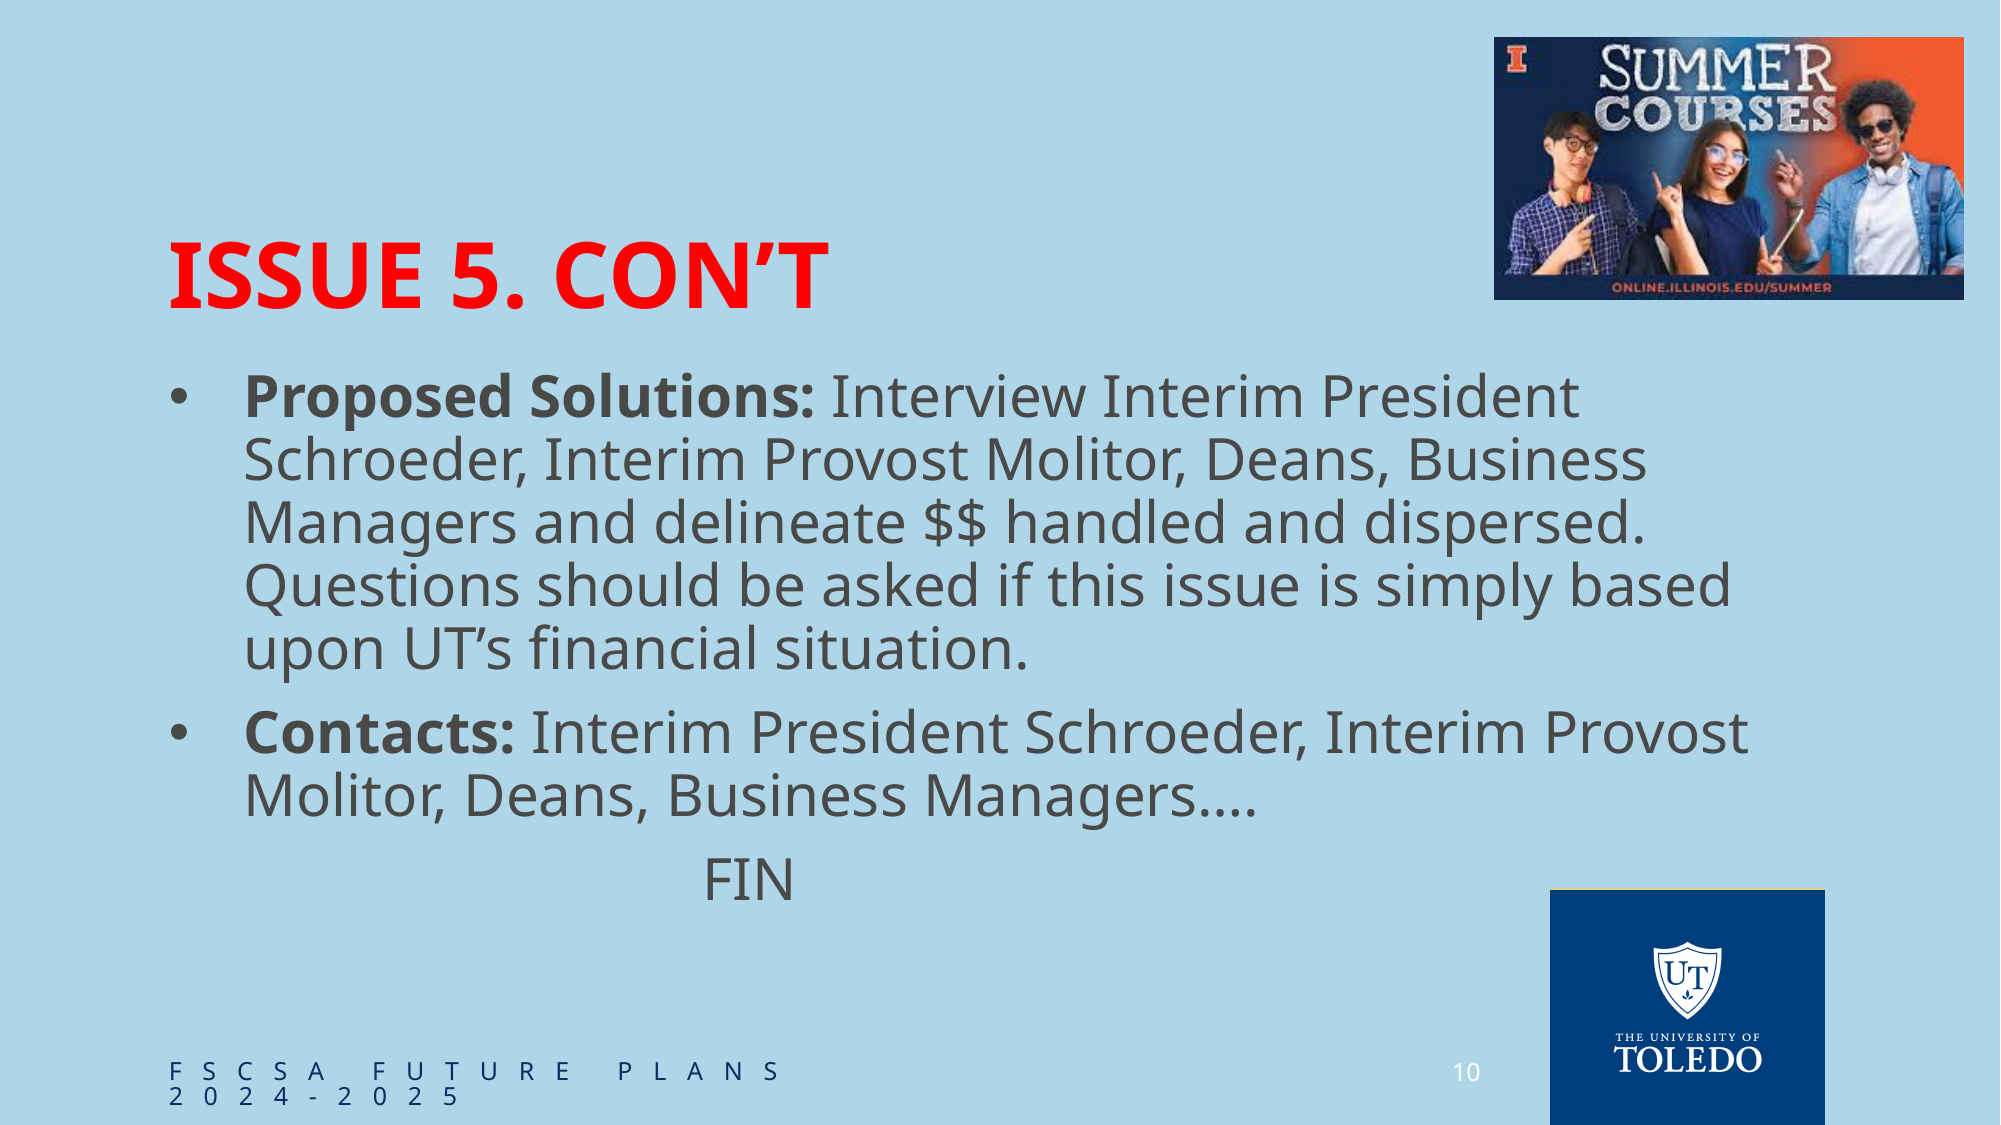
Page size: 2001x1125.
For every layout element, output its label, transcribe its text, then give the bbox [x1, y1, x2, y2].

list Proposed Solutions: Interview Interim President Schroeder, Interim Provost Molitor, Deans, Business Managers and delineate $$ handled and dispersed. Questions should be asked if this issue is simply based upon UT’s financial situation. Contacts: Interim President Schroeder, Interim Provost Molitor, Deans, Business Managers…. FIN [168, 367, 1825, 961]
picture [1494, 37, 1964, 300]
footer FSCSA Future plans 2024-2025 [168, 1042, 844, 1103]
title Issue 5. Con’t [168, 168, 1825, 329]
slide_number 10 [1030, 1043, 1481, 1103]
picture [1550, 961, 1825, 1125]
